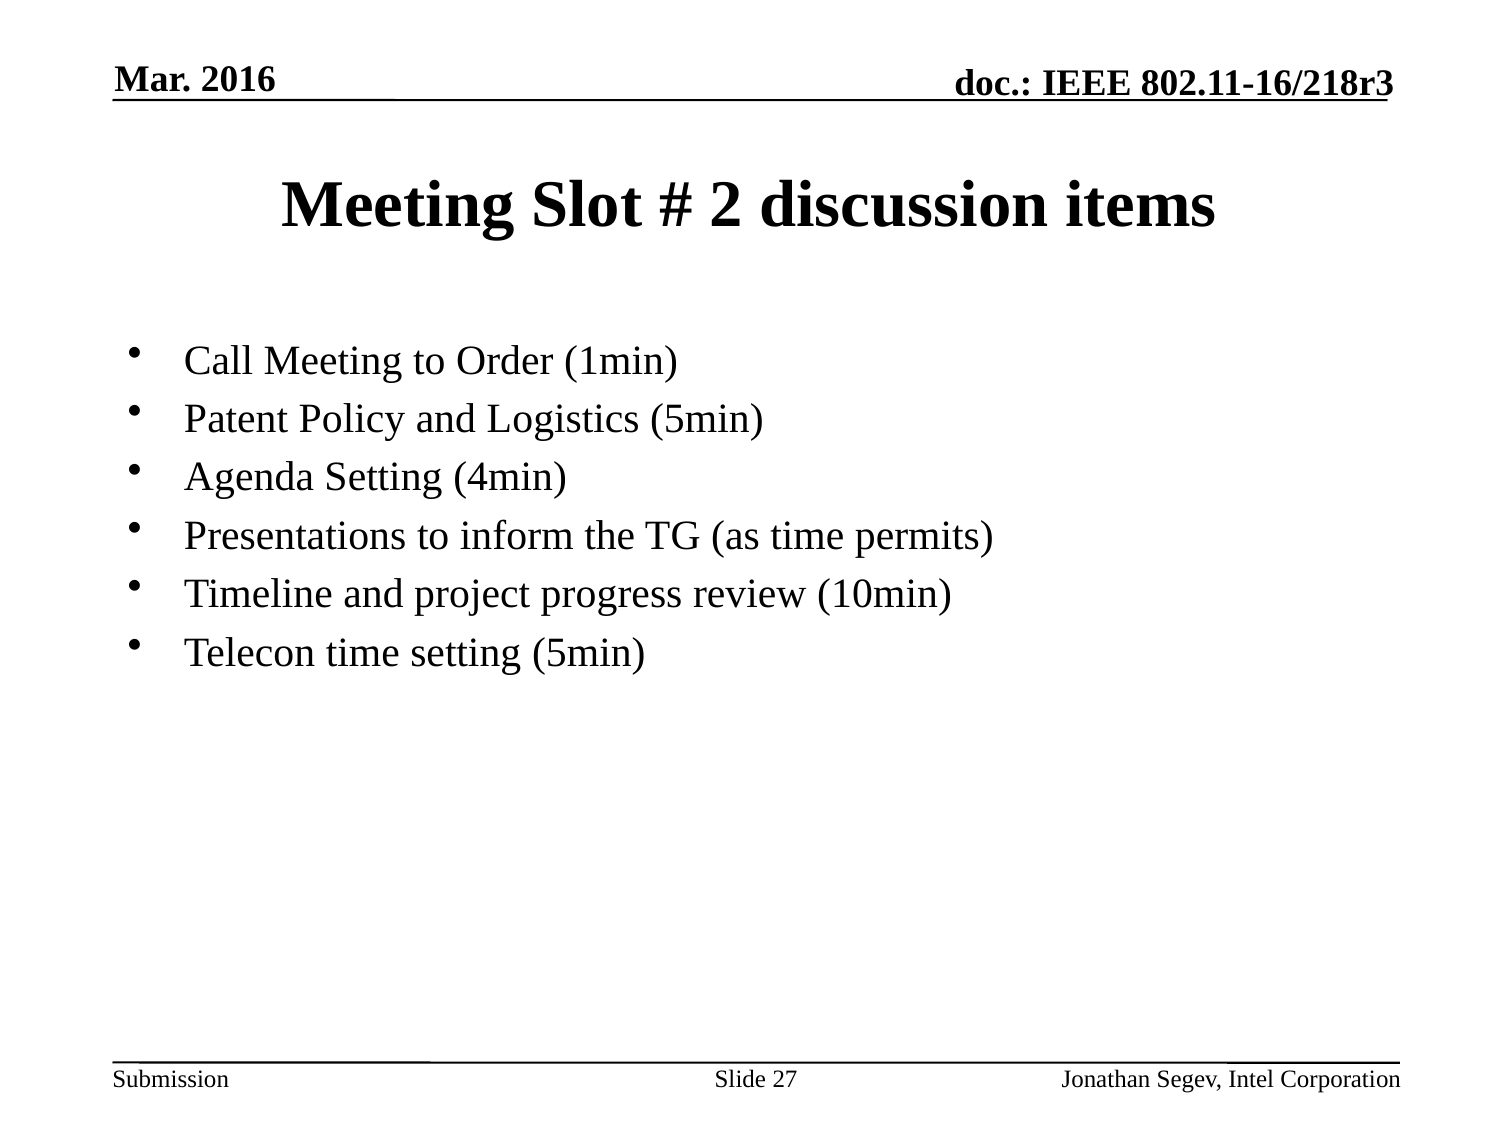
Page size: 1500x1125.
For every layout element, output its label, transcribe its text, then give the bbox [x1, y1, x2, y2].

footer Jonathan Segev, Intel Corporation [878, 1061, 1402, 1093]
list Call Meeting to Order (1min) Patent Policy and Logistics (5min) Agenda Setting (4min) Presentations to inform the TG (as time permits) Timeline and project progress review (10min) Telecon time setting (5min) [112, 324, 1448, 1024]
slide_number Slide 27 [712, 1061, 800, 1123]
title Meeting Slot # 2 discussion items [112, 112, 1388, 288]
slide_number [114, 54, 423, 100]
